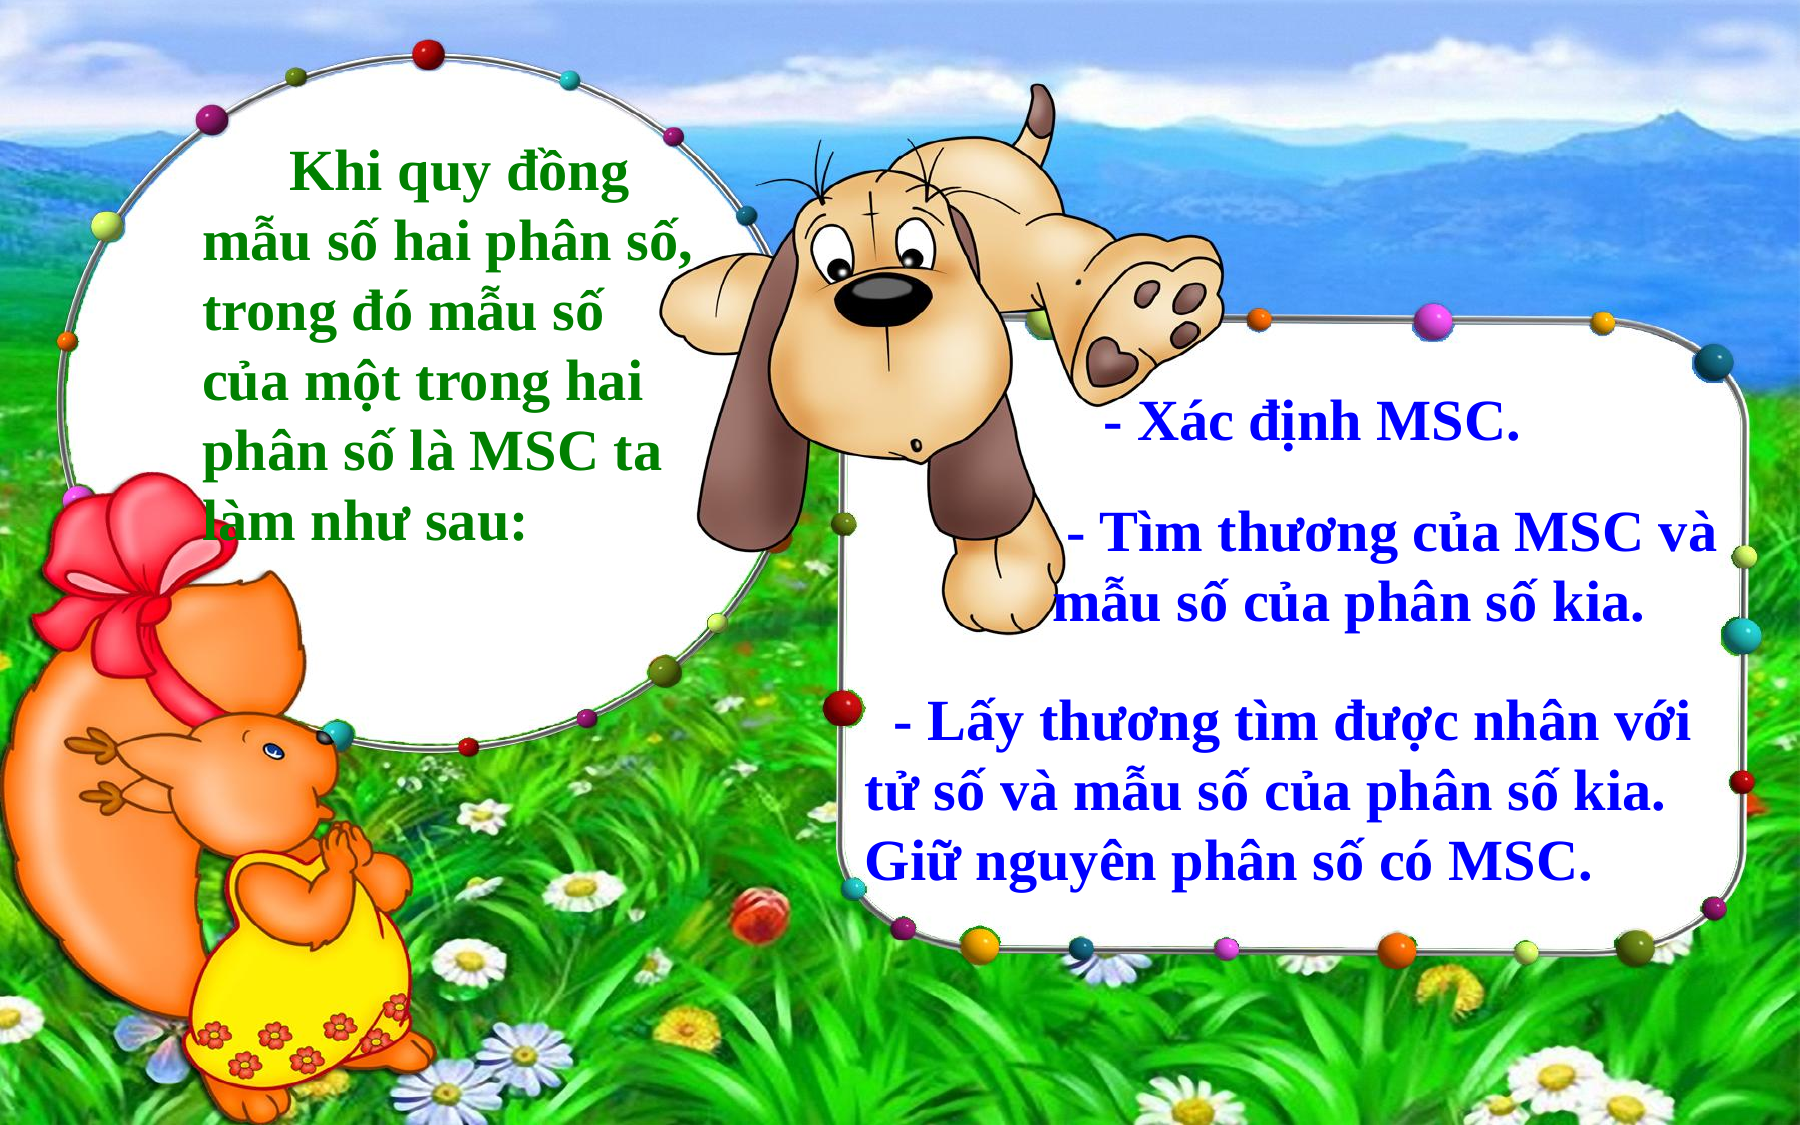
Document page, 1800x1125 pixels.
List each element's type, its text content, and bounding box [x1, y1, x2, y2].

text_box - Xác định MSC. [1073, 375, 1731, 460]
text_box Khi quy đồng mẫu số hai phân số, trong đó mẫu số của một trong hai phân số là MSC ta làm như sau: [187, 124, 713, 560]
text_box - Tìm thương của MSC và mẫu số của phân số kia. [1037, 485, 1800, 641]
text_box - Lấy thương tìm được nhân với tử số và mẫu số của phân số kia. Giữ nguyên phân số có MSC. [849, 675, 1731, 900]
picture [0, 0, 1800, 1125]
